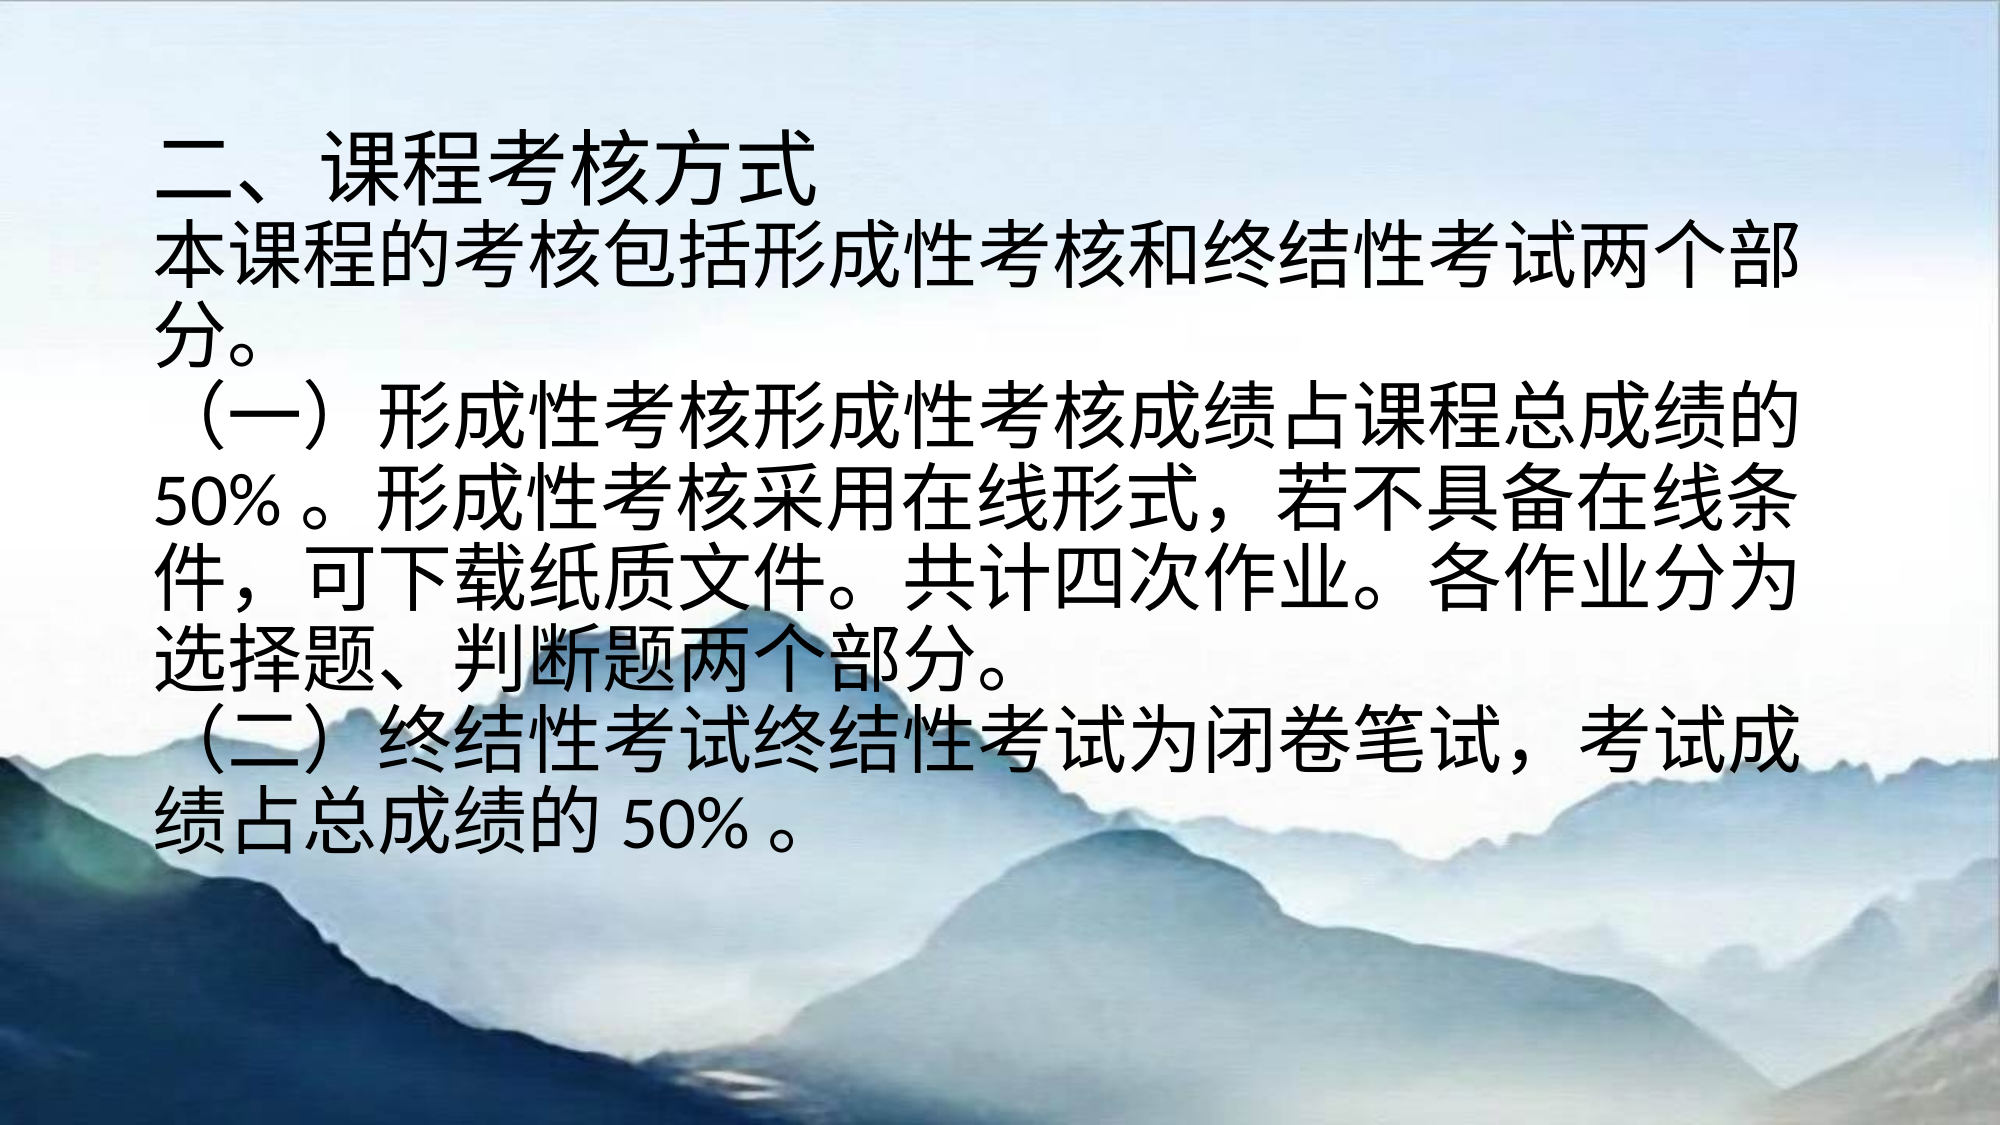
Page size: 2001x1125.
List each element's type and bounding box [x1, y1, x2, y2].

list [0, 0, 2000, 1125]
